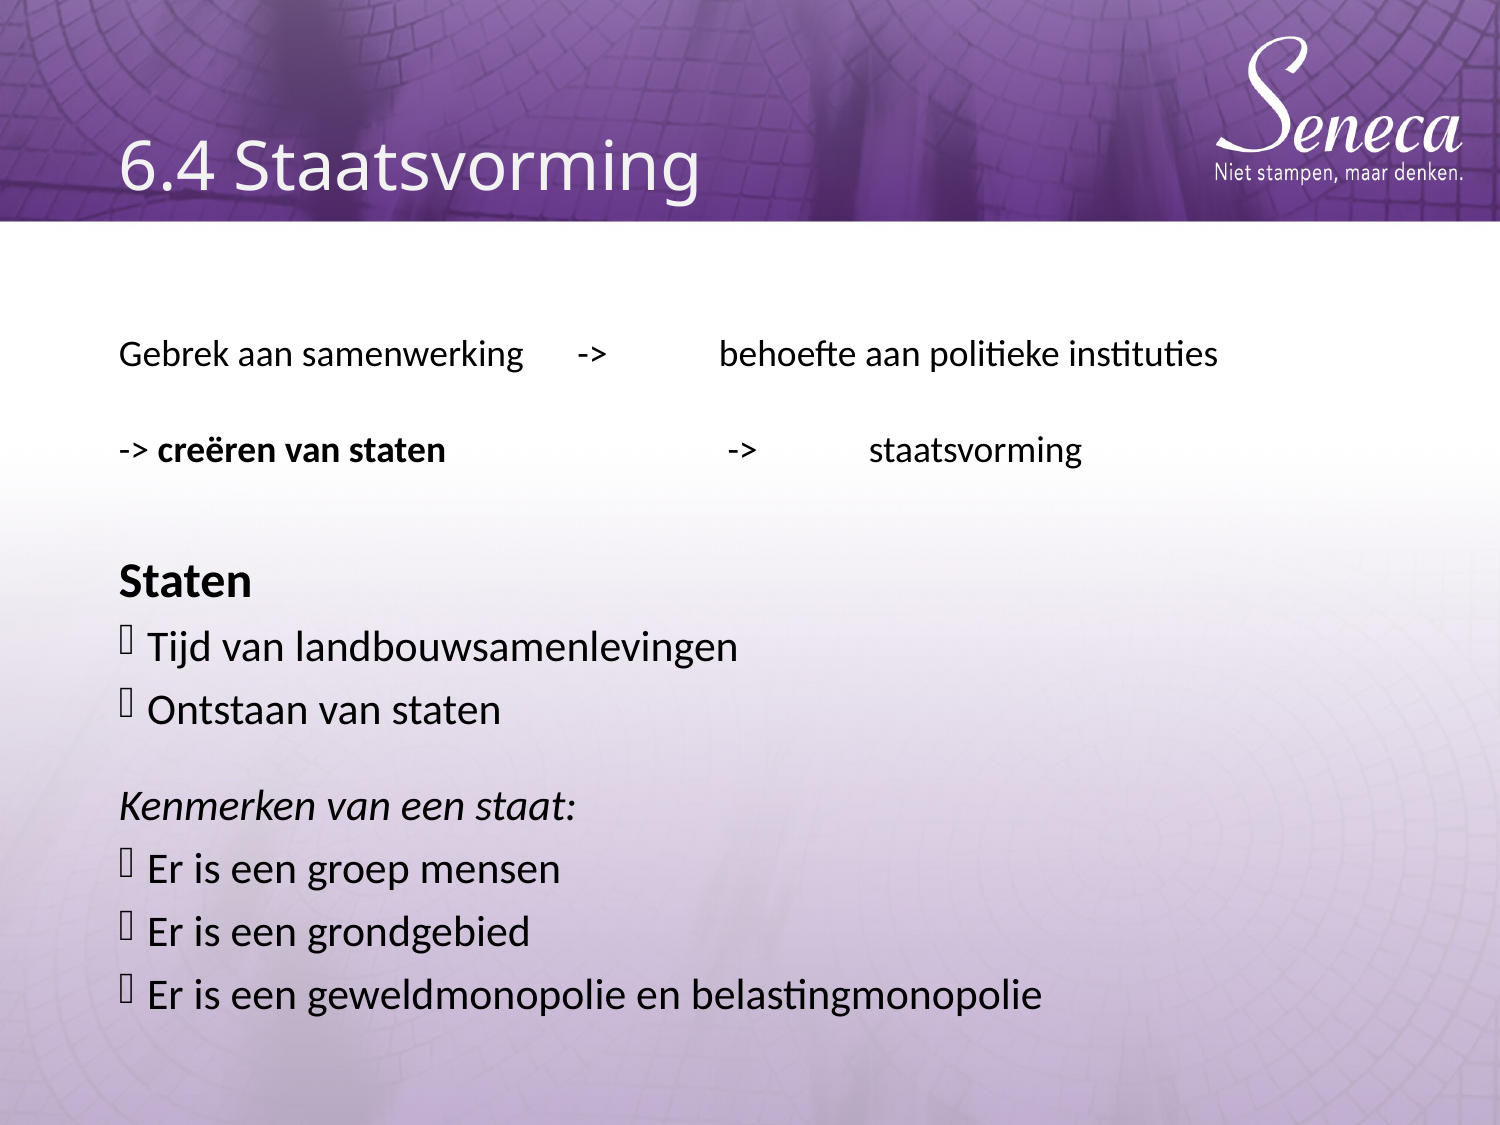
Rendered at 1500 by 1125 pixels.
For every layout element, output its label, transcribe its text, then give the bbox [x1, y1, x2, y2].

title 6.4 Staatsvorming [103, 60, 1398, 250]
picture [0, 0, 1500, 1125]
list Gebrek aan samenwerking -> behoefte aan politieke instituties -> creëren van staten -> staatsvorming Staten Tijd van landbouwsamenlevingen Ontstaan van staten Kenmerken van een staat: Er is een groep mensen Er is een grondgebied Er is een geweldmonopolie en belastingmonopolie [103, 250, 1398, 1110]
